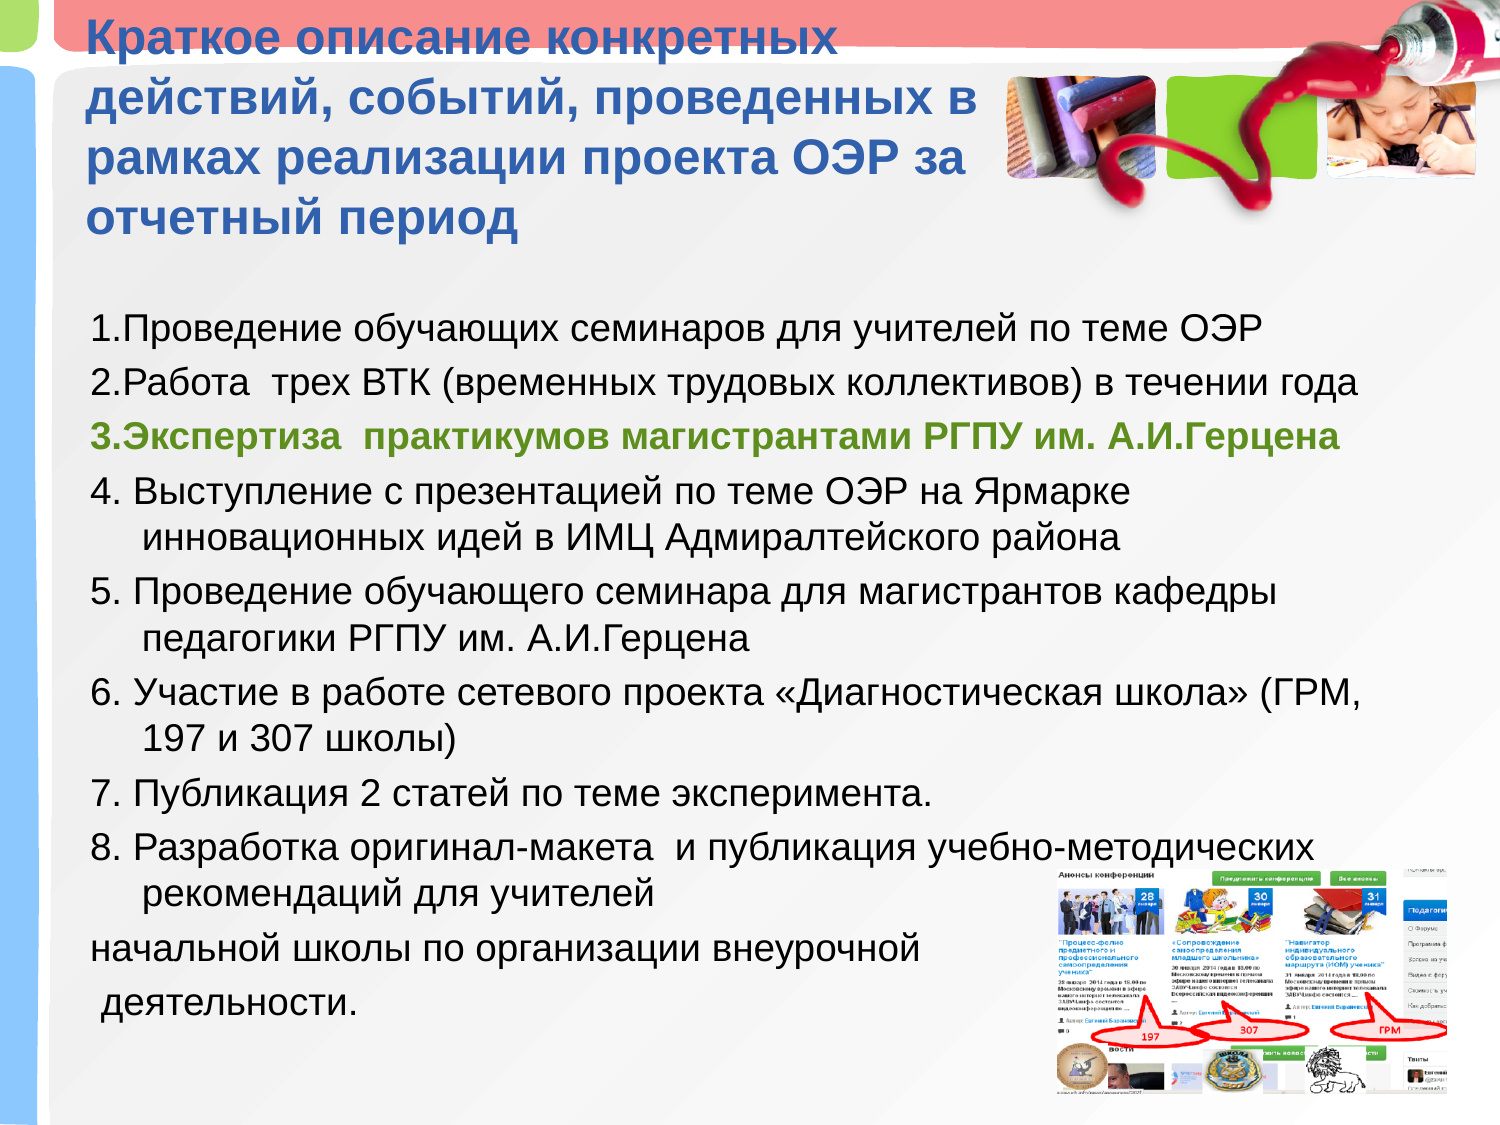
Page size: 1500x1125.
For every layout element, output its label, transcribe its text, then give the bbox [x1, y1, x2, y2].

title Краткое описание конкретных действий, событий, проведенных в рамках реализации проекта ОЭР за отчетный период [70, 46, 1026, 202]
picture [1074, 0, 1500, 225]
list 1.Проведение обучающих семинаров для учителей по теме ОЭР 2.Работа трех ВТК (временных трудовых коллективов) в течении года 3.Экспертиза практикумов магистрантами РГПУ им. А.И.Герцена 4. Выступление с презентацией по теме ОЭР на Ярмарке инновационных идей в ИМЦ Адмиралтейского района 5. Проведение обучающего семинара для магистрантов кафедры педагогики РГПУ им. А.И.Герцена 6. Участие в работе сетевого проекта «Диагностическая школа» (ГРМ, 197 и 307 школы) 7. Публикация 2 статей по теме эксперимента. 8. Разработка оригинал-макета и публикация учебно-методических рекомендаций для учителей начальной школы по организации внеурочной деятельности. [74, 54, 1426, 1083]
picture [1056, 869, 1448, 1094]
